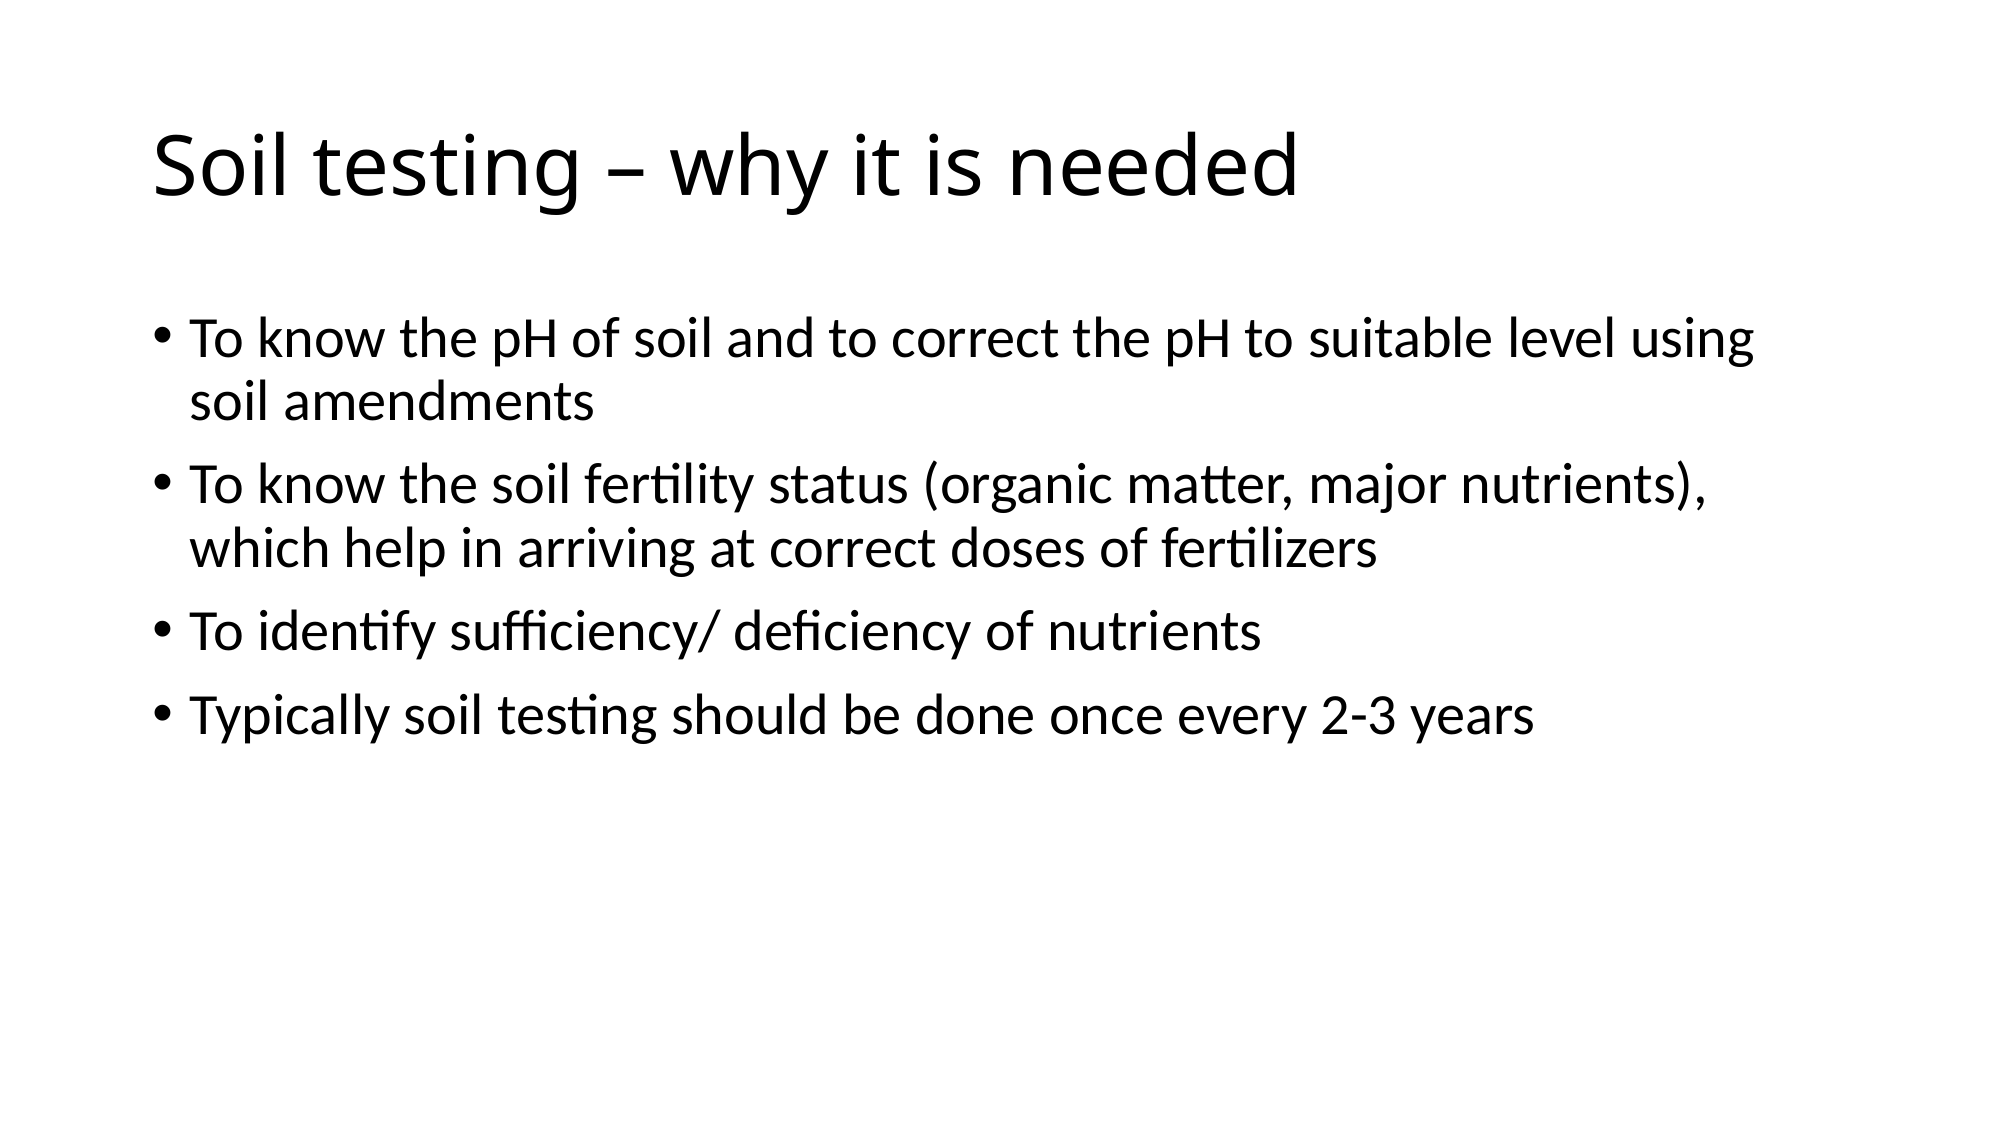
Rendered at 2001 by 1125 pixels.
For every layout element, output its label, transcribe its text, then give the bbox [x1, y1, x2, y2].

title Soil testing – why it is needed [137, 59, 1863, 278]
list To know the pH of soil and to correct the pH to suitable level using soil amendments To know the soil fertility status (organic matter, major nutrients), which help in arriving at correct doses of fertilizers To identify sufficiency/ deficiency of nutrients Typically soil testing should be done once every 2-3 years [137, 299, 1863, 1014]
